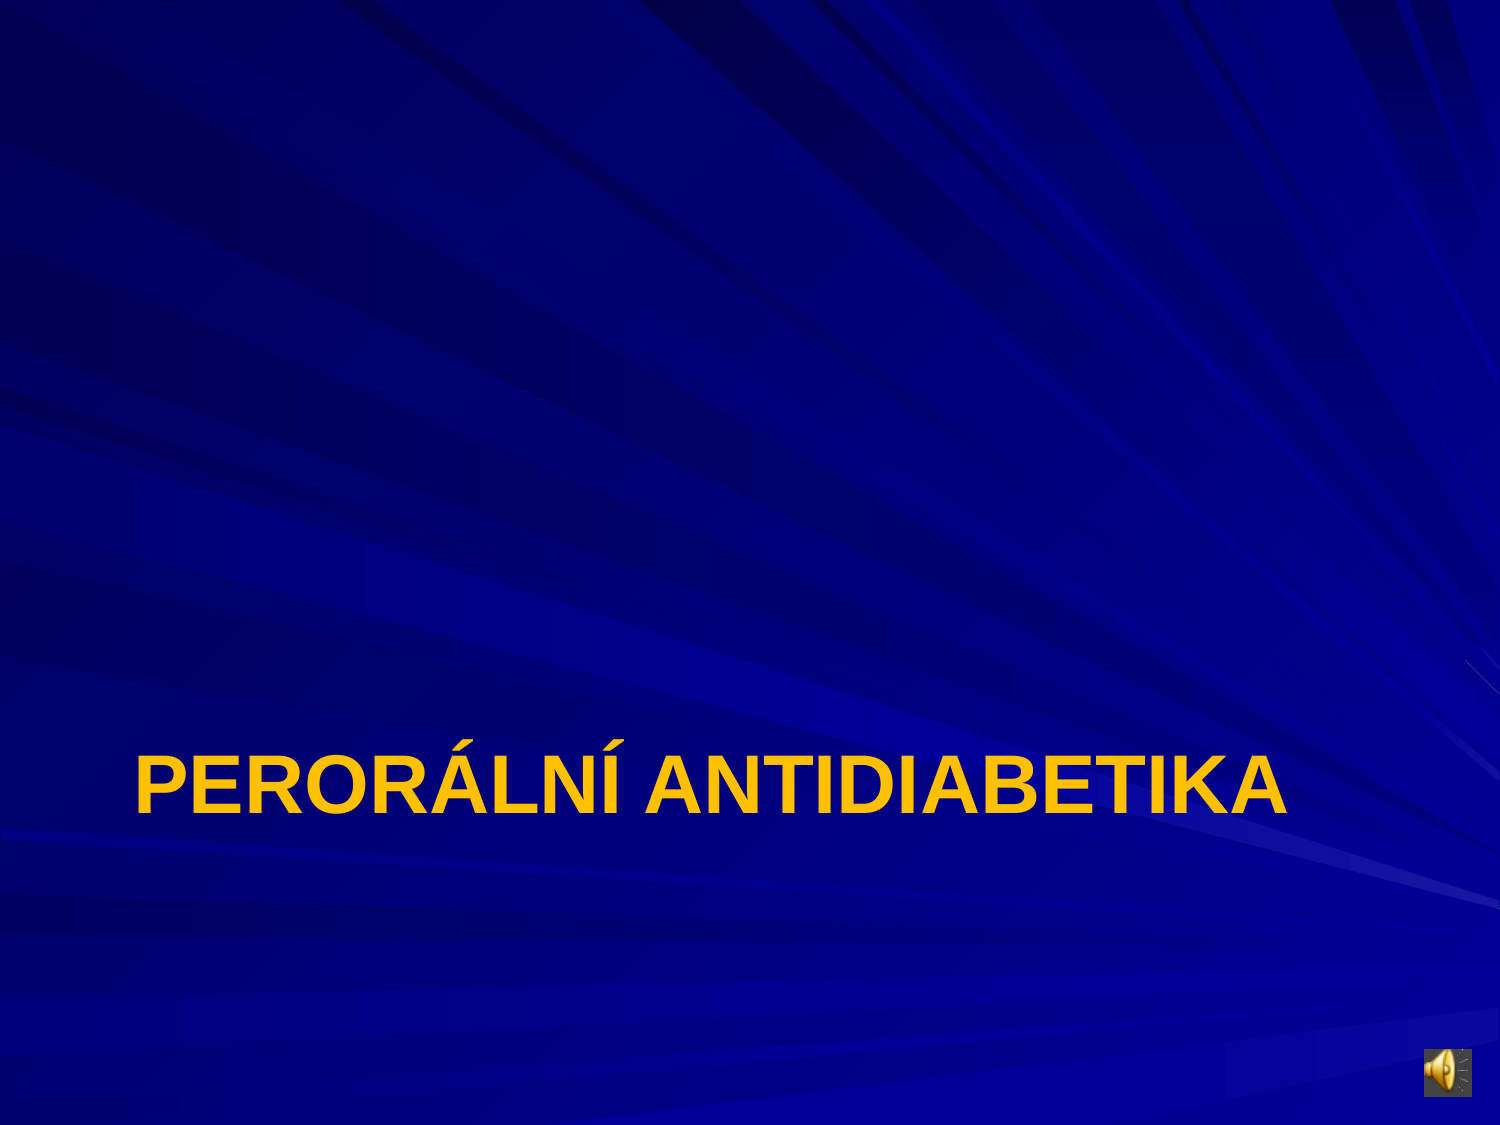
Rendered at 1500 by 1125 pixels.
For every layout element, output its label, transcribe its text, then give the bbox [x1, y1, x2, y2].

picture [1422, 1047, 1474, 1099]
title Perorální antidiabetika [118, 722, 1394, 947]
